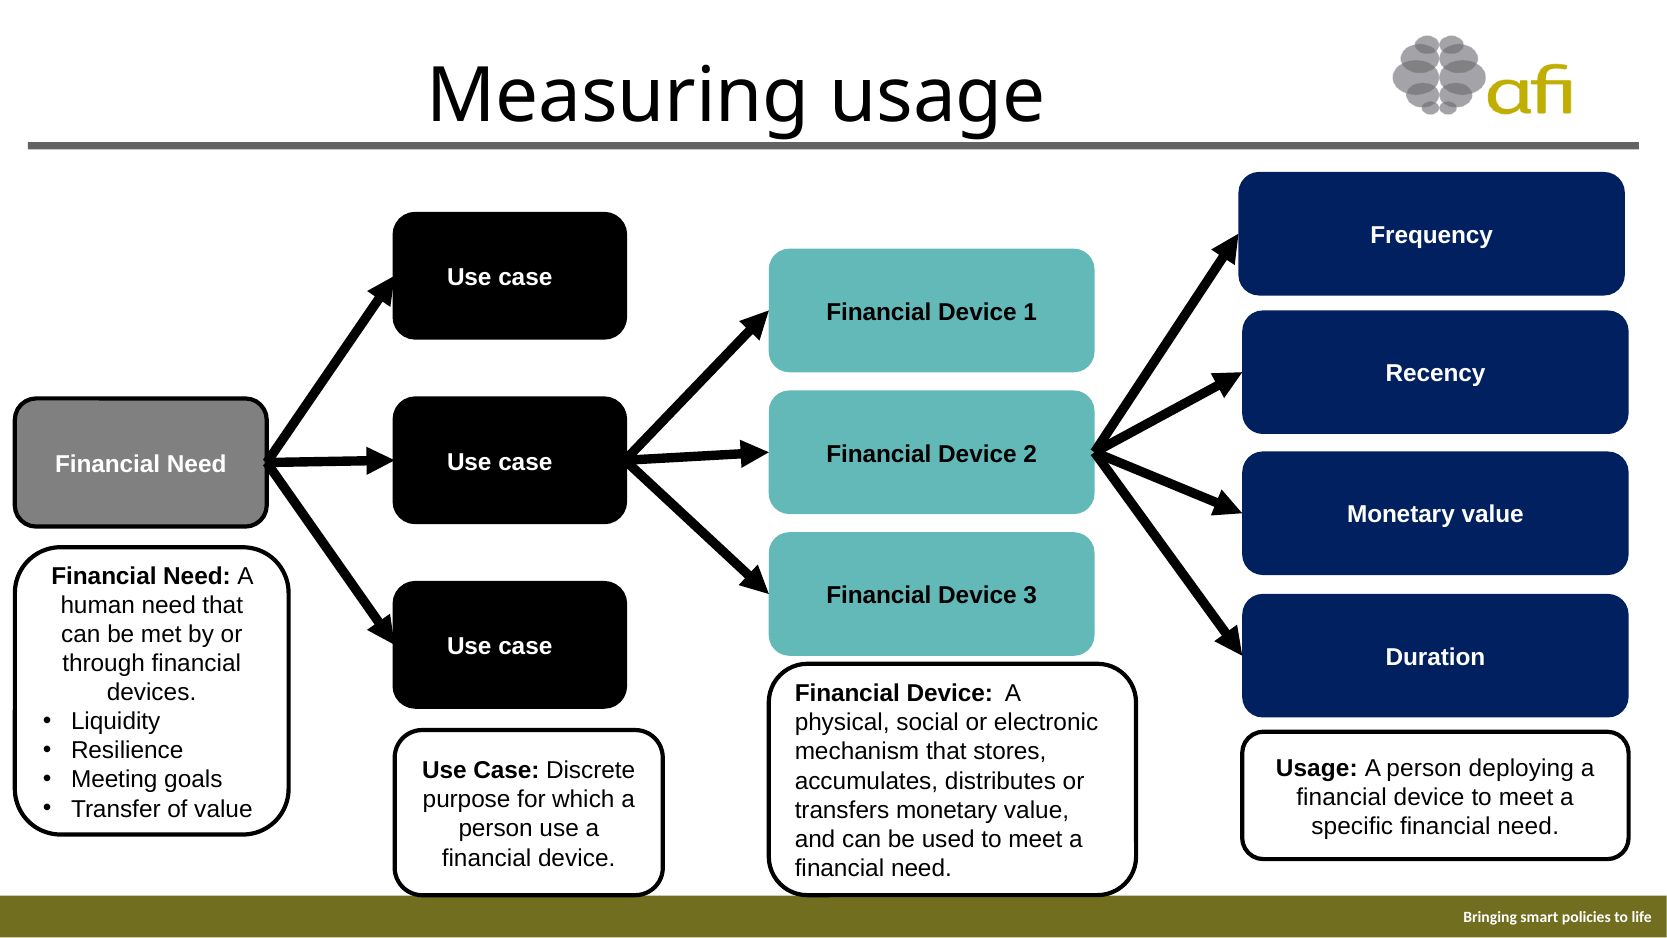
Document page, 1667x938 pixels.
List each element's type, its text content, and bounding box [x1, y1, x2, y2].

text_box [624, 460, 769, 595]
text_box Use case 3 [392, 580, 628, 709]
text_box Recency [1244, 308, 1631, 437]
text_box Use case 1 [392, 211, 628, 340]
picture [1370, 25, 1598, 125]
text_box Usage: A person deploying a financial device to meet a specific financial need. [1240, 729, 1631, 862]
text_box Monetary value [1247, 449, 1631, 578]
title Measuring usage [83, 37, 1389, 146]
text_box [624, 451, 769, 459]
text_box Financial Device 1 [766, 246, 1089, 375]
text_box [1094, 233, 1239, 453]
text_box Financial Need: A human need that can be met by or through financial devices. Liquidity Resilience Meeting goals Transfer of value [12, 545, 291, 837]
text_box Use case 2 [399, 396, 619, 525]
text_box Financial Need [12, 396, 261, 529]
text_box Financial Device 3 [766, 530, 1089, 658]
text_box Use Case: Discrete purpose for which a person use a financial device. [392, 727, 665, 898]
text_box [624, 310, 769, 451]
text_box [266, 462, 395, 645]
text_box Financial Device: A physical, social or electronic mechanism that stores, accumulates, distributes or transfers monetary value, and can be used to meet a financial need. [766, 661, 1139, 898]
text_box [266, 275, 395, 459]
text_box Duration [1240, 591, 1631, 720]
text_box Frequency [1236, 169, 1627, 298]
text_box Financial Device 2 [773, 388, 1088, 517]
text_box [1094, 455, 1243, 656]
